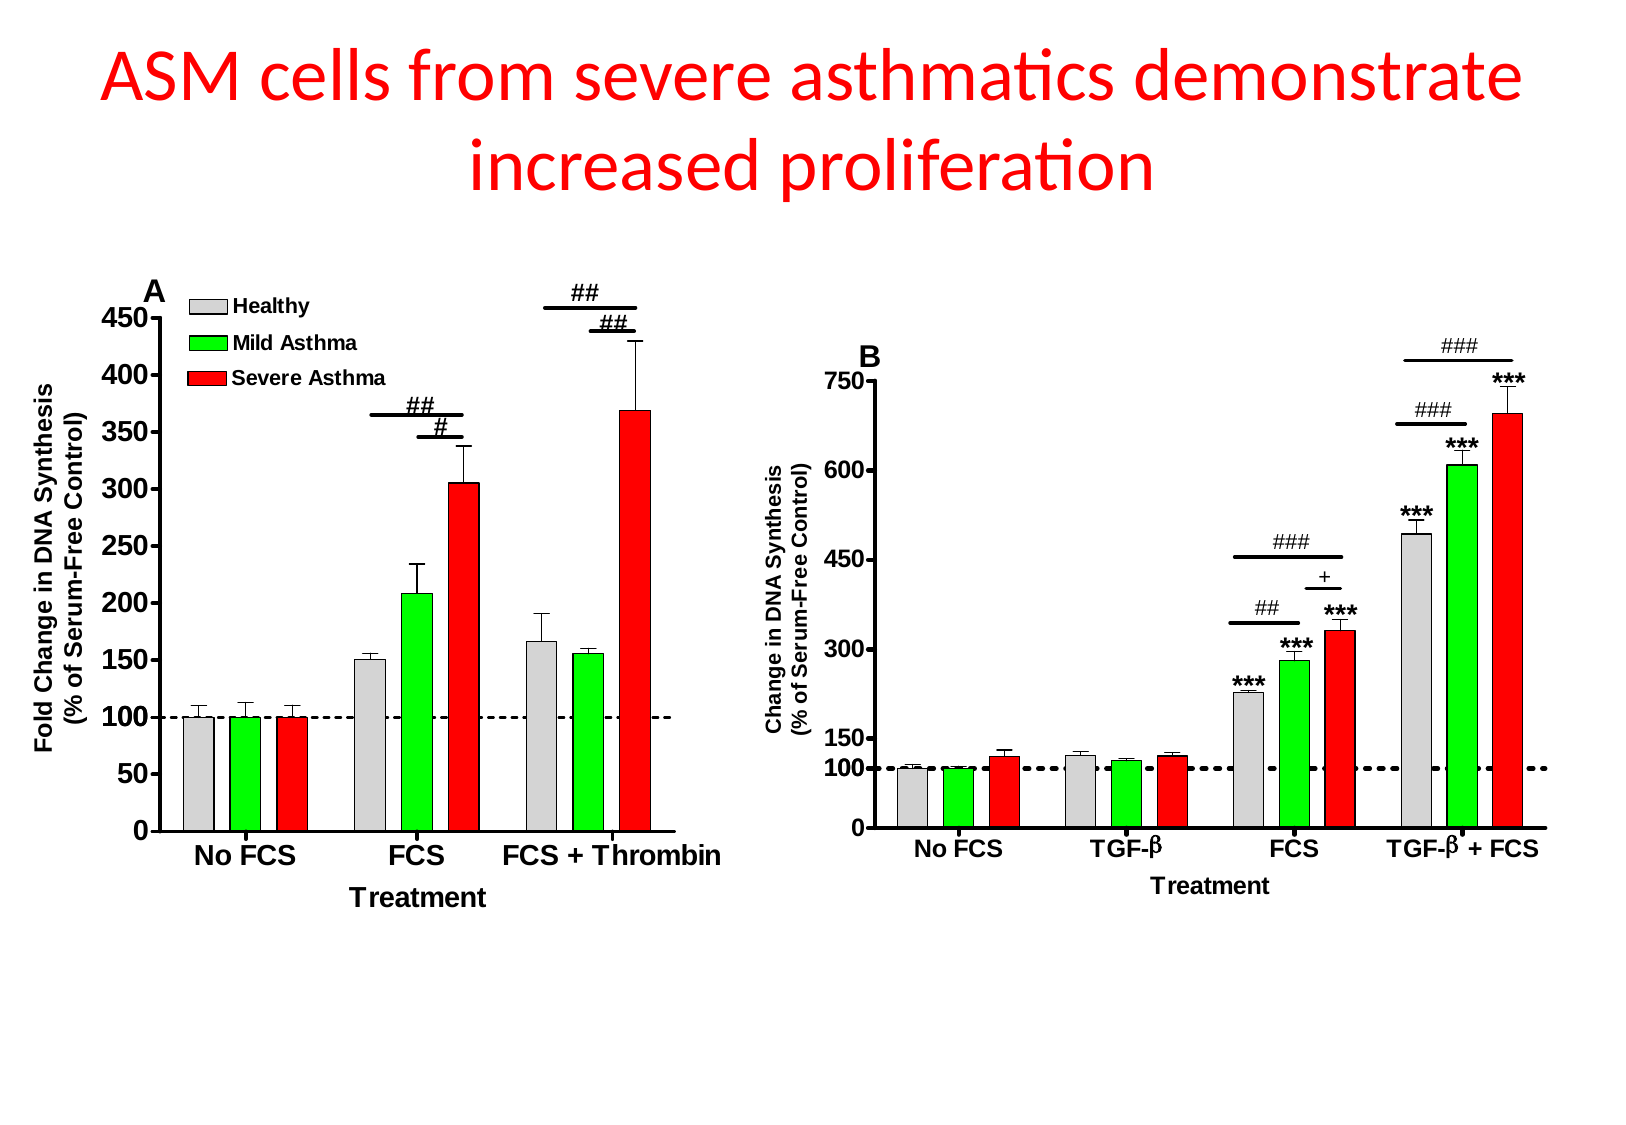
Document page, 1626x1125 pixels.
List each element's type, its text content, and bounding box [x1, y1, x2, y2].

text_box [742, 315, 1617, 918]
title ASM cells from severe asthmatics demonstrate increased proliferation [0, 21, 1625, 210]
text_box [8, 250, 757, 934]
